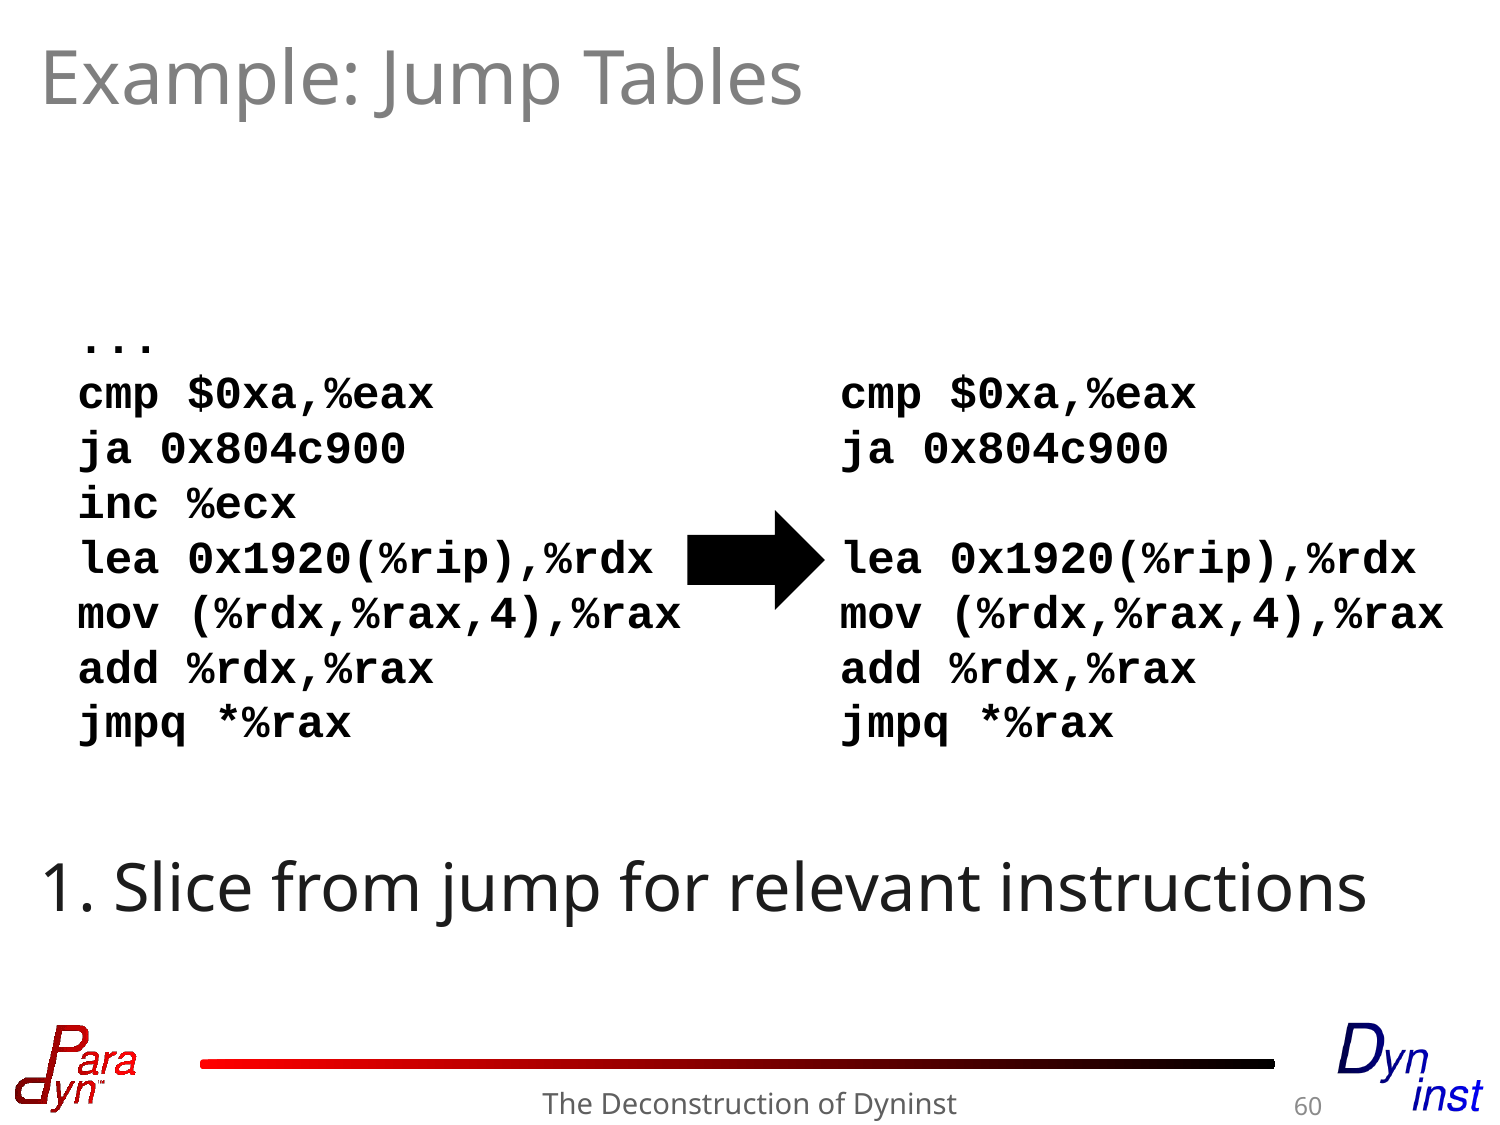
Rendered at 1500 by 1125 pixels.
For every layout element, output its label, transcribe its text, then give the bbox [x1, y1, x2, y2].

text_box 1. Slice from jump for relevant instructions [24, 837, 1450, 950]
picture [1337, 1022, 1488, 1113]
footer The Deconstruction of Dyninst [362, 1077, 1138, 1125]
picture [12, 1022, 137, 1113]
text_box cmp $0xa,%eax ja 0x804c900 lea 0x1920(%rip),%rdx mov (%rdx,%rax,4),%rax add %rdx,%rax jmpq *%rax [825, 299, 1463, 755]
title Example: Jump Tables [24, 12, 1476, 138]
text_box [685, 508, 825, 612]
slide_number 60 [1138, 1077, 1338, 1125]
text_box ... cmp $0xa,%eax ja 0x804c900 inc %ecx lea 0x1920(%rip),%rdx mov (%rdx,%rax,4),%rax add %rdx,%rax jmpq *%rax [62, 299, 700, 755]
